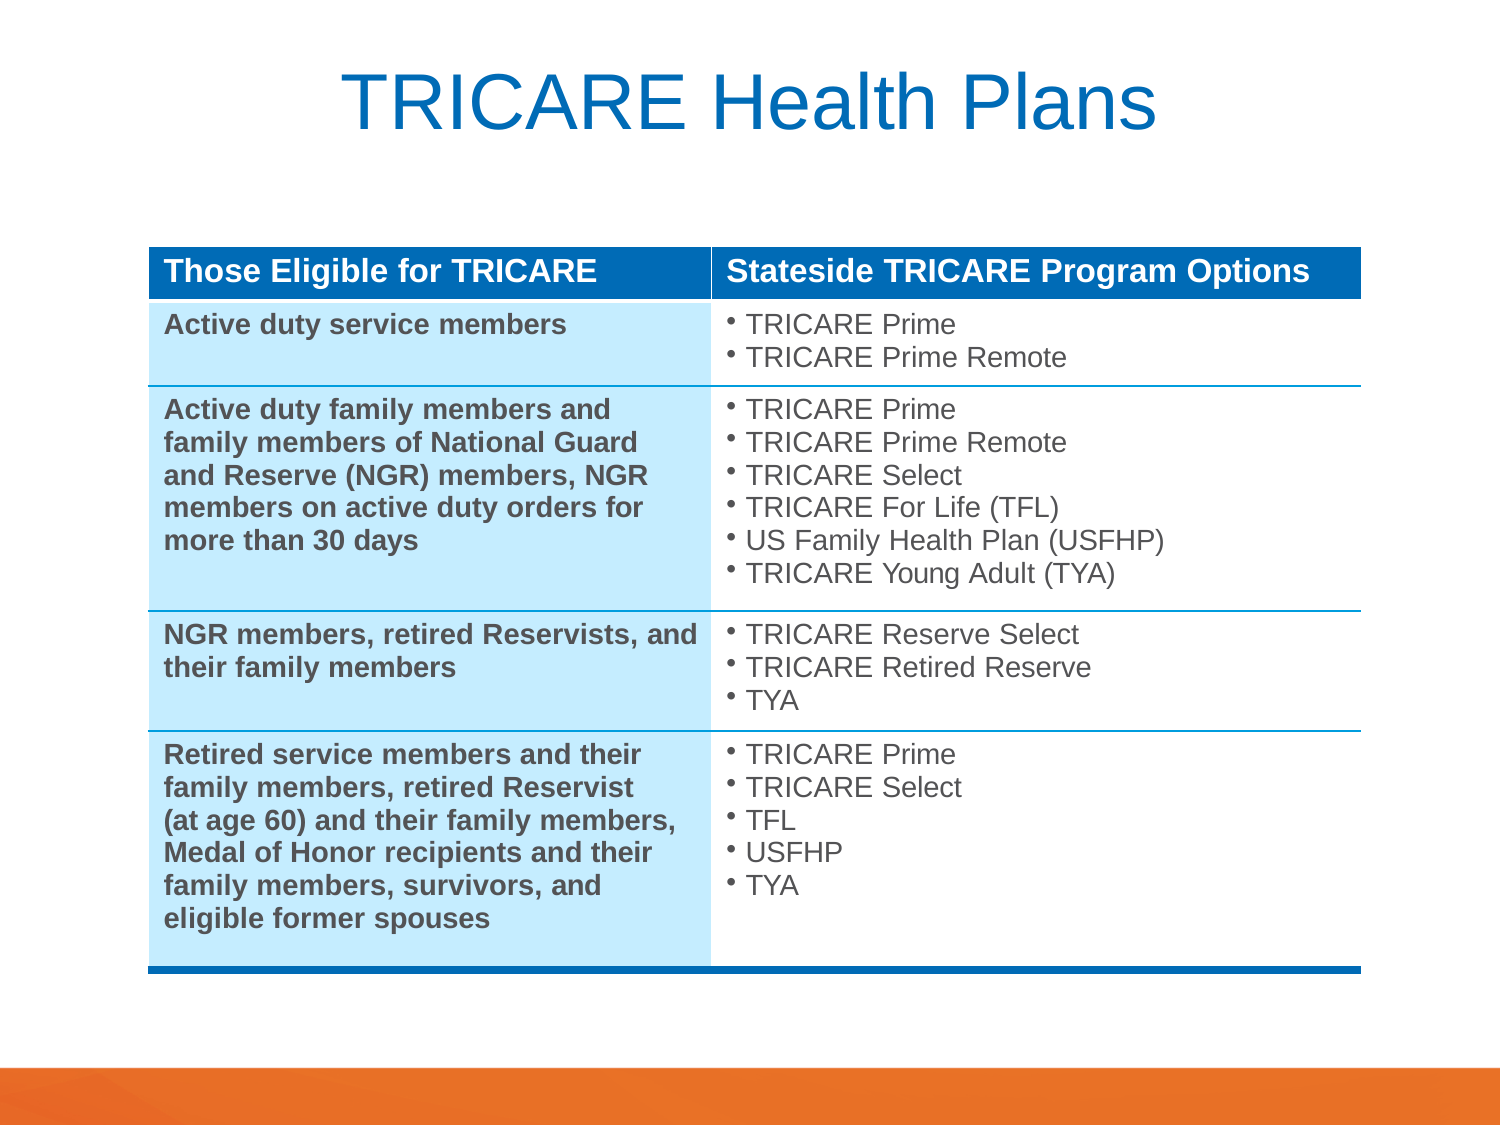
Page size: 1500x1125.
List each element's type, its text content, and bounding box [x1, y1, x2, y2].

table_cell Retired service members and their family members, retired Reservist (at age 60) and their family members, Medal of Honor recipients and their family members, survivors, and eligible former spouses [149, 732, 711, 966]
table_cell TRICARE Reserve Select TRICARE Retired Reserve TYA [711, 612, 1361, 730]
table_header Stateside TRICARE Program Options [712, 247, 1361, 299]
table_cell TRICARE Prime TRICARE Prime Remote [711, 303, 1361, 385]
picture [0, 1067, 1500, 1125]
table_cell TRICARE Prime TRICARE Prime Remote TRICARE Select TRICARE For Life (TFL) US Family Health Plan (USFHP) TRICARE Young Adult (TYA) [711, 387, 1361, 610]
table_cell NGR members, retired Reservists, and their family members [149, 612, 711, 730]
table_cell Active duty service members [149, 303, 711, 385]
table_cell TRICARE Prime TRICARE Select TFL USFHP TYA [711, 732, 1361, 966]
table_header Those Eligible for TRICARE [149, 247, 711, 299]
table_cell Active duty family members and family members of National Guard and Reserve (NGR) members, NGR members on active duty orders for more than 30 days [149, 387, 711, 610]
title TRICARE Health Plans [76, 48, 1424, 239]
